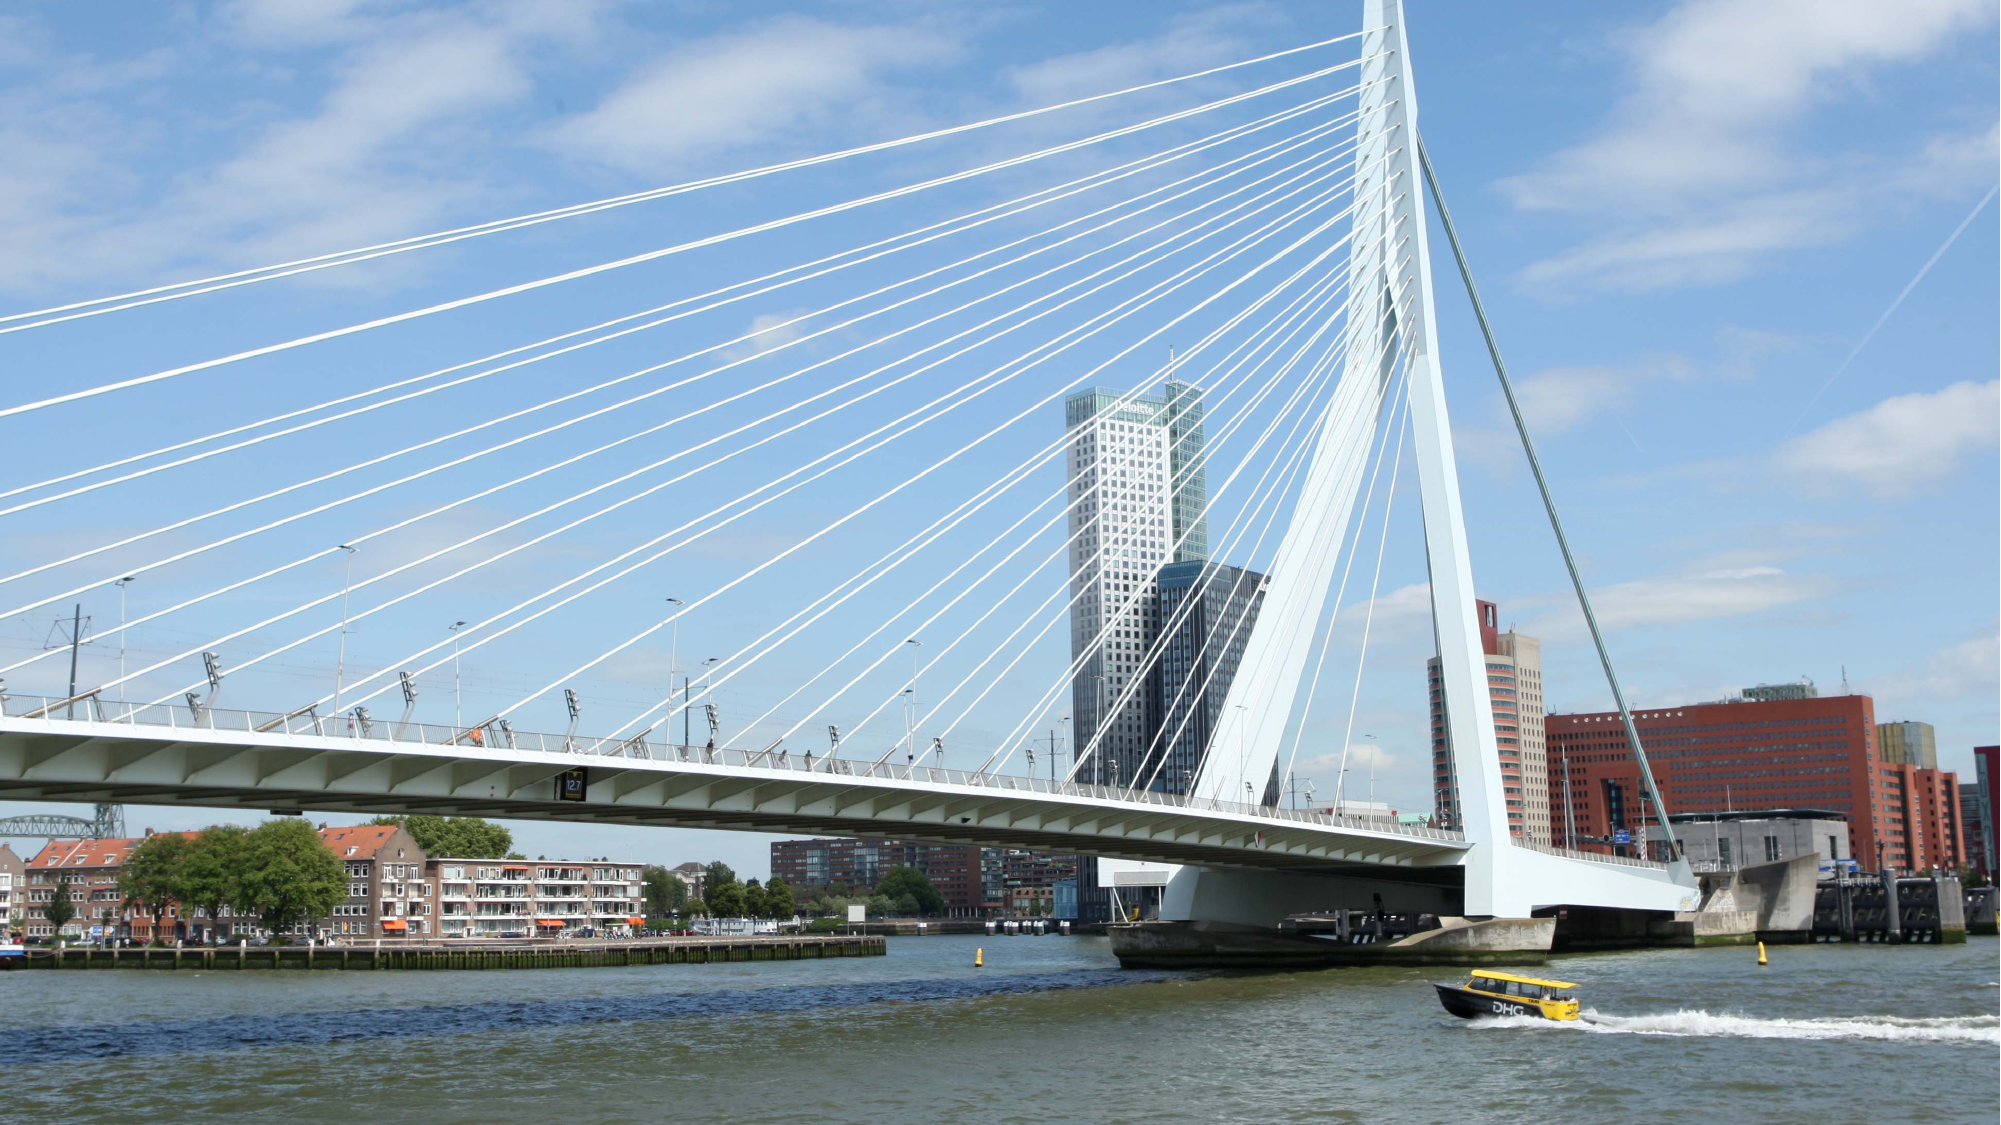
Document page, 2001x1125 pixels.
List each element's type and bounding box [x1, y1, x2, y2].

list [0, 0, 2000, 1125]
